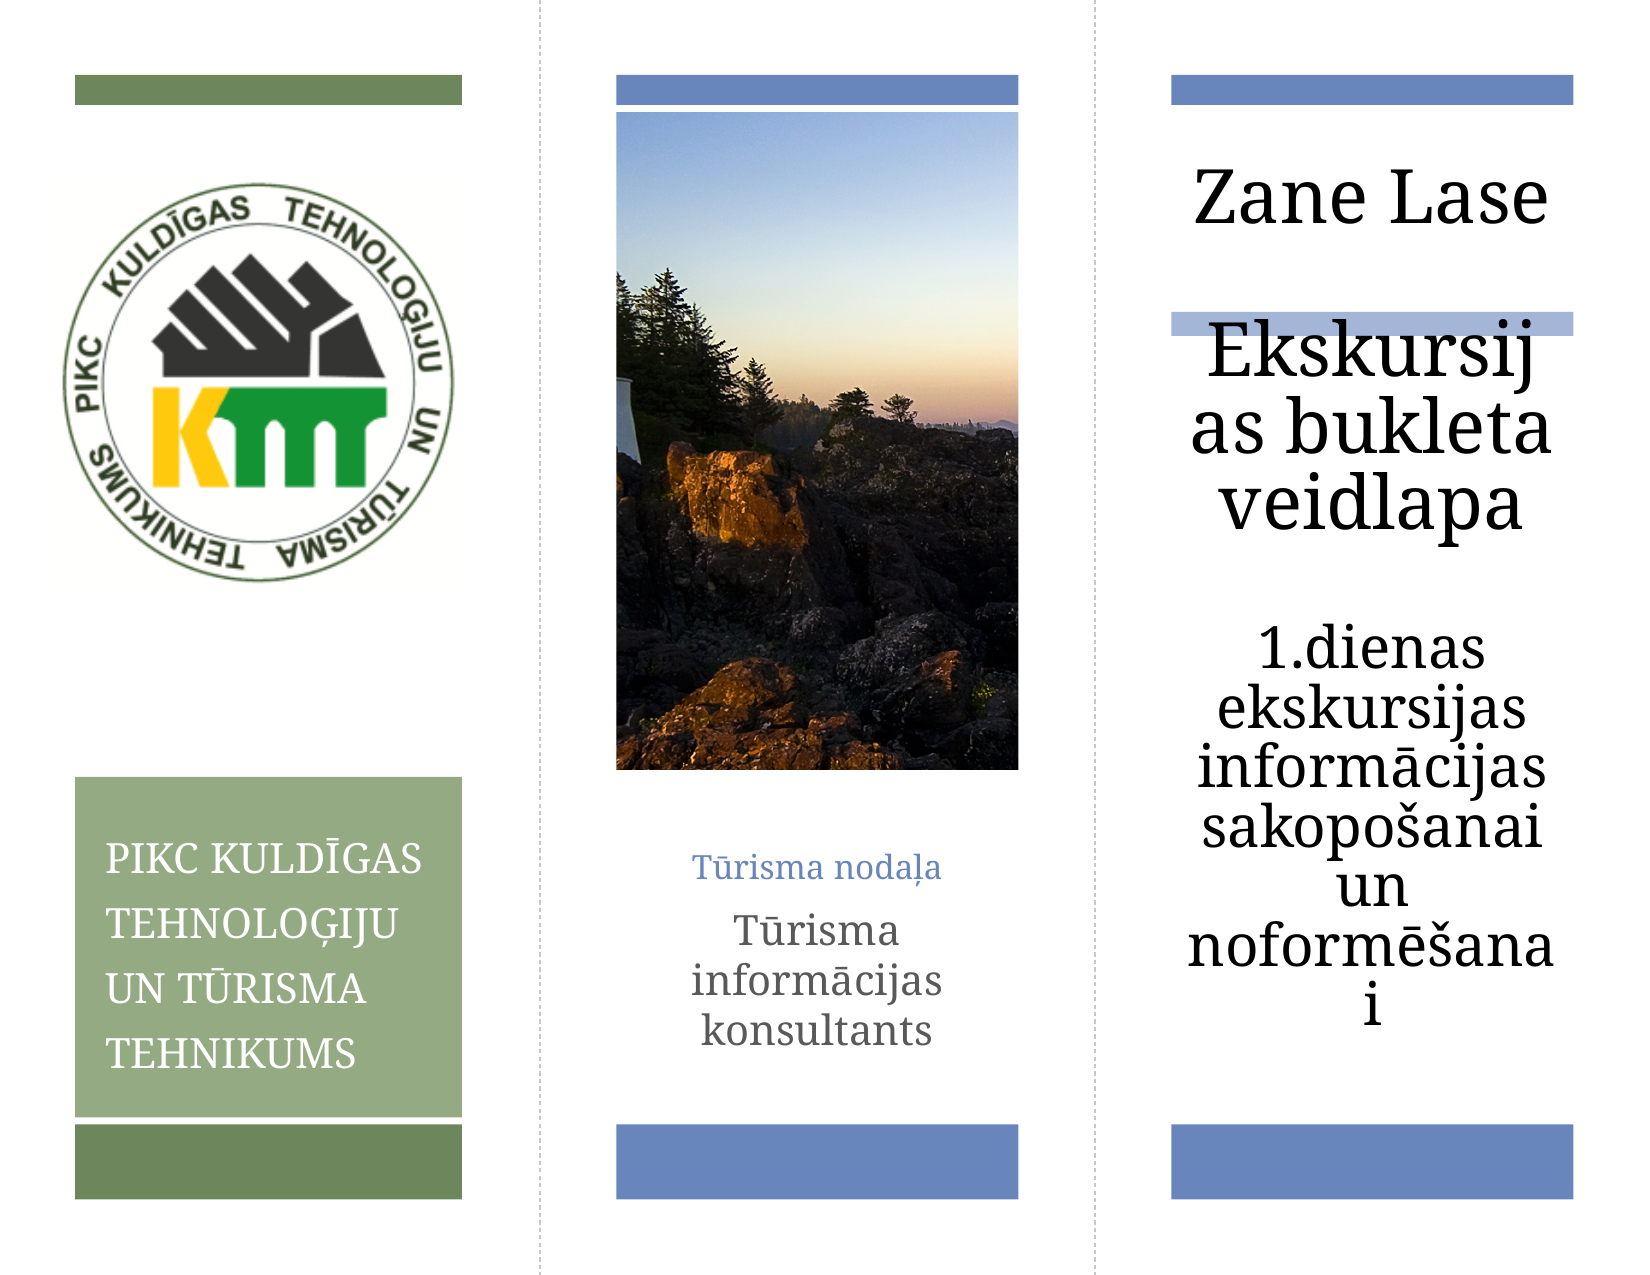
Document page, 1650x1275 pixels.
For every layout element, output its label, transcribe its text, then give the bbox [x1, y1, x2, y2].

list PIKC KULDĪGAS TEHNOLOĢIJU UN TŪRISMA TEHNIKUMS [75, 776, 462, 1118]
list Tūrisma informācijas konsultants [616, 896, 1019, 967]
list Zane Lase Ekskursijas bukleta veidlapa 1.dienas ekskursijas informācijas sakopošanai un noformēšanai [1171, 104, 1574, 1096]
picture [47, 172, 464, 589]
list Tūrisma nodaļa [616, 844, 1019, 889]
picture [616, 112, 1019, 770]
